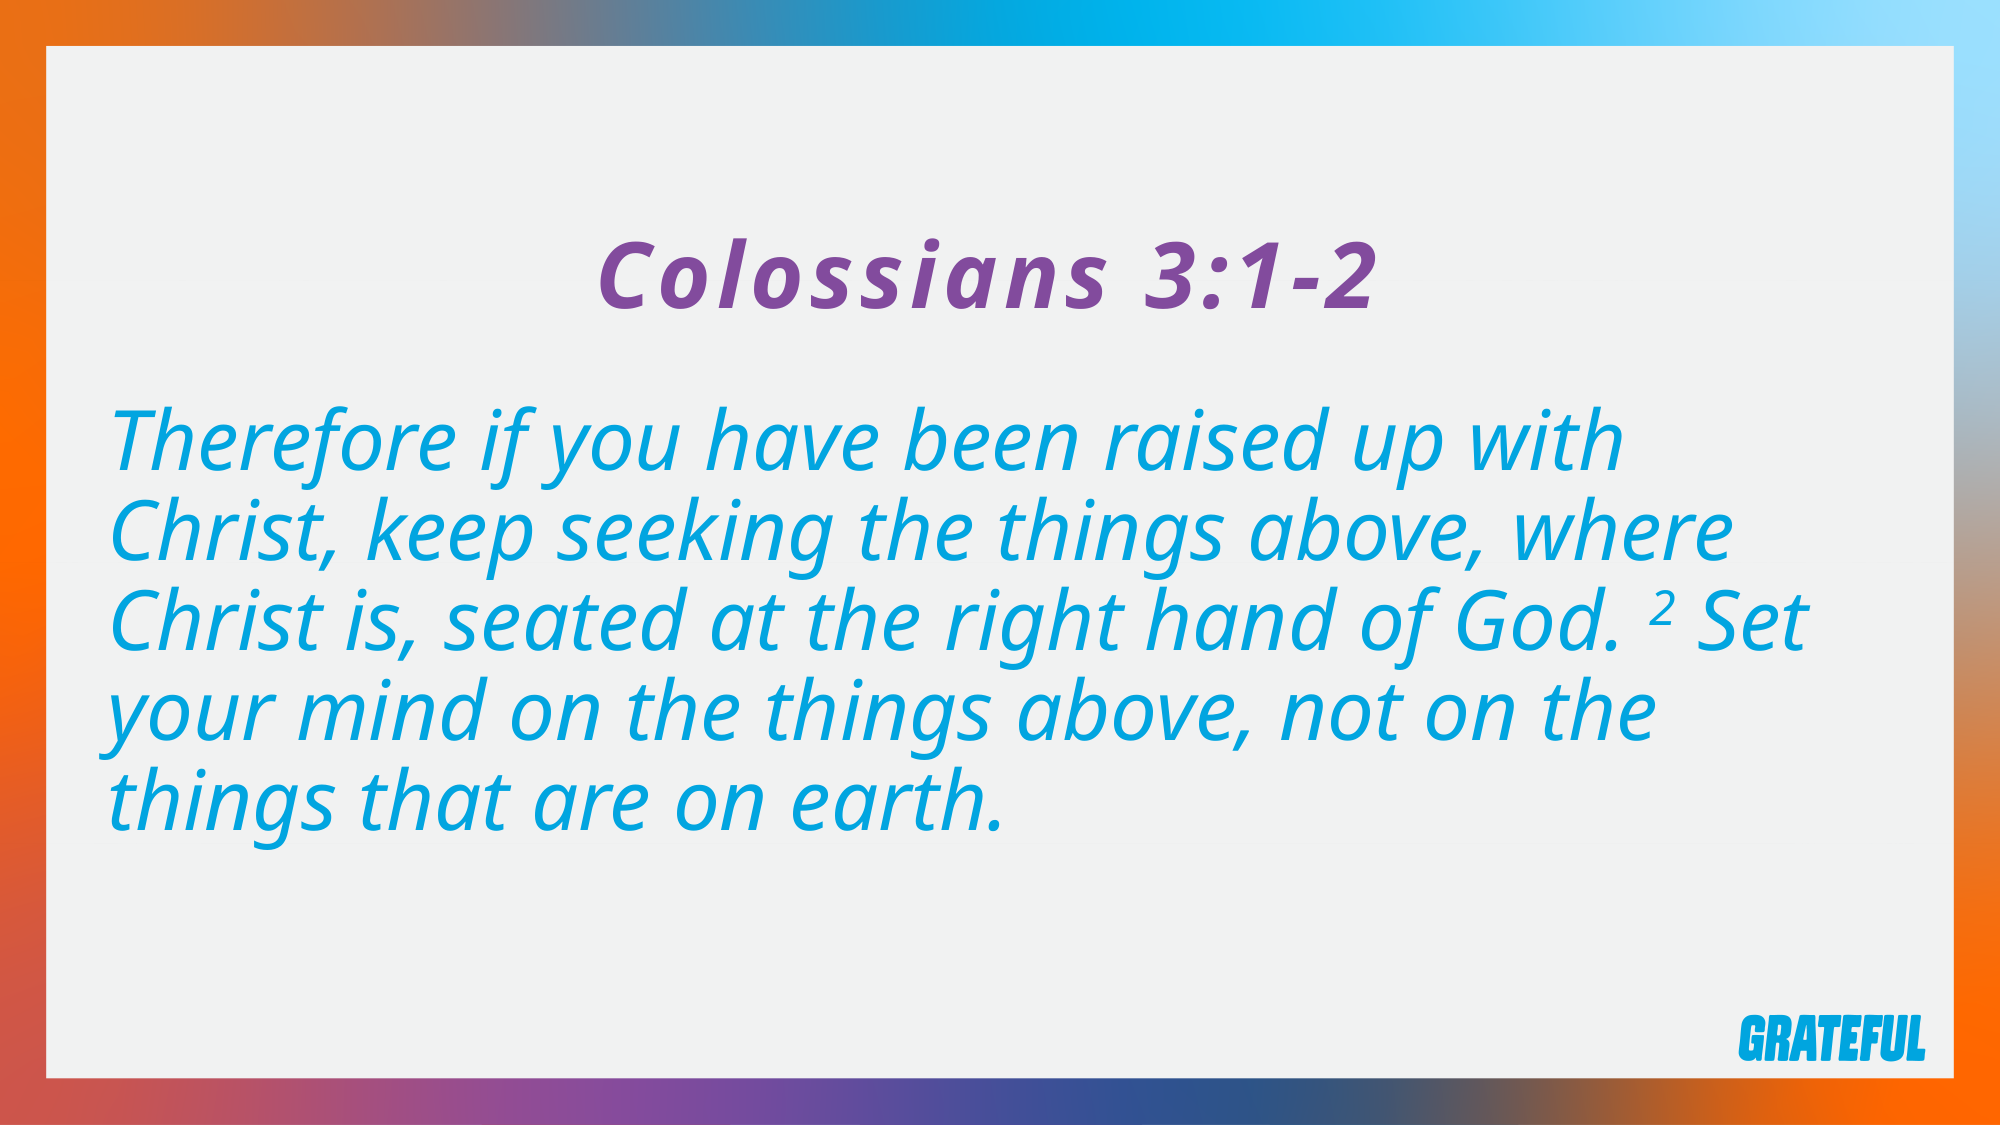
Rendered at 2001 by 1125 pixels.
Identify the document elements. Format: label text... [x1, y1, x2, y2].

picture [0, 0, 2000, 1125]
list Therefore if you have been raised up with Christ, keep seeking the things above, where Christ is, seated at the right hand of God. 2 Set your mind on the things above, not on the things that are on earth. [92, 391, 1882, 972]
list Colossians 3:1-2 [92, 200, 1882, 357]
